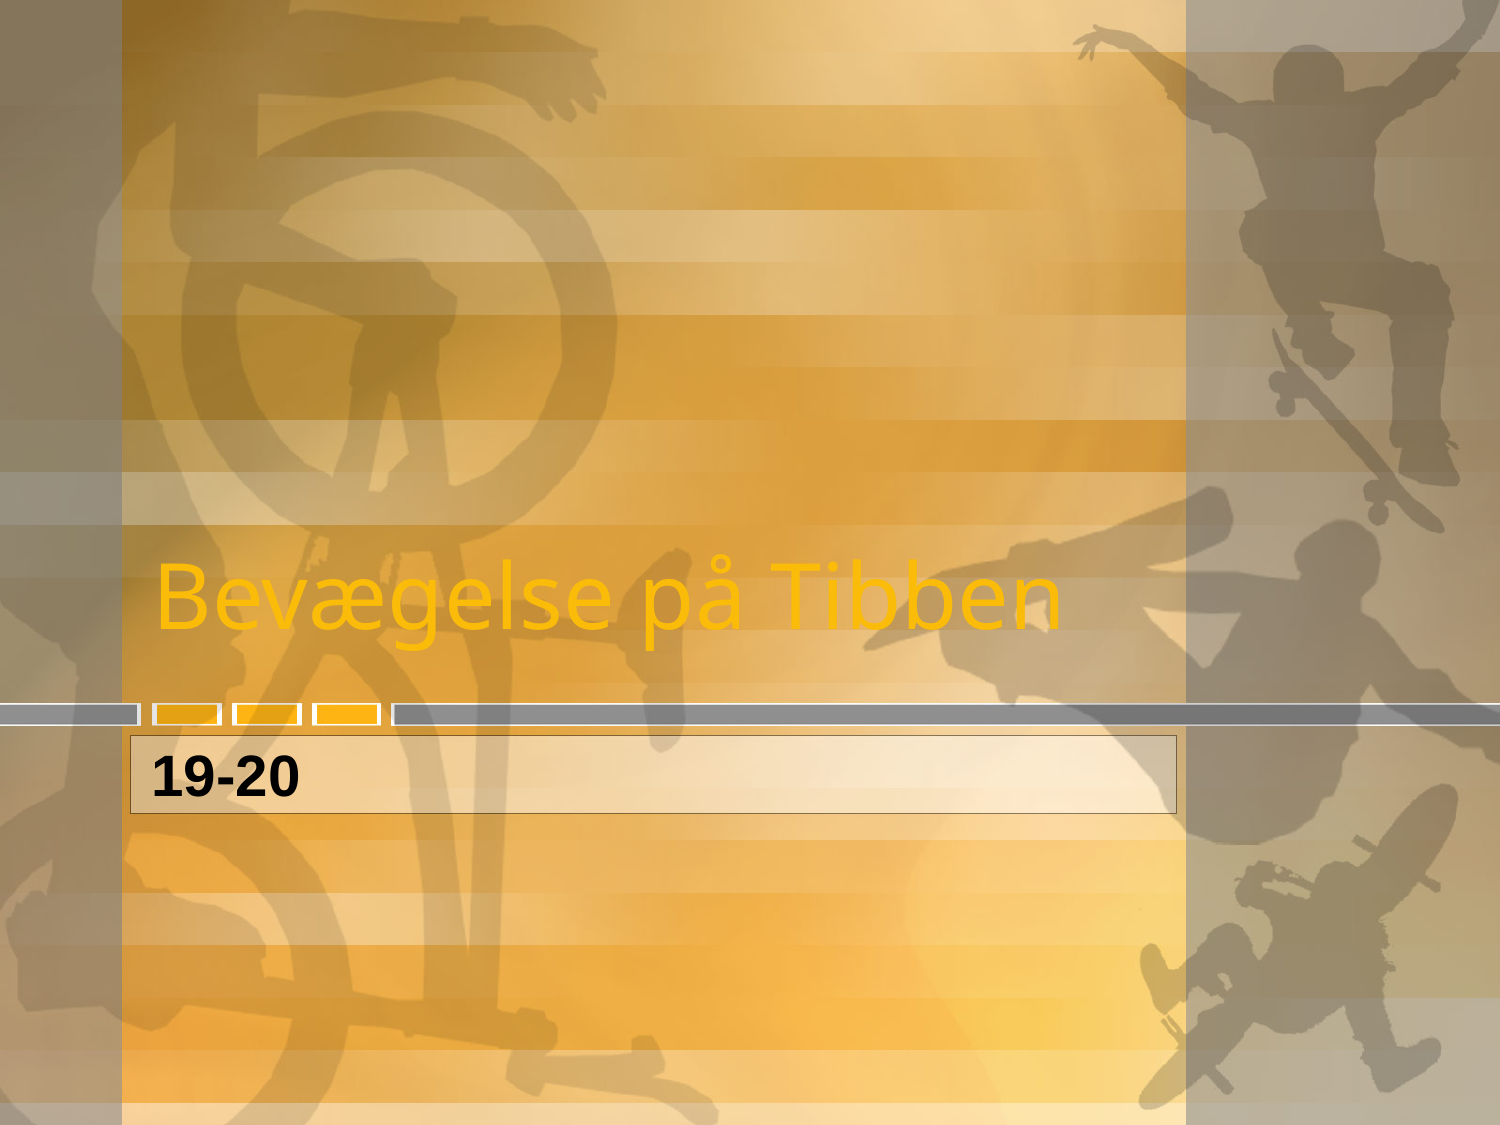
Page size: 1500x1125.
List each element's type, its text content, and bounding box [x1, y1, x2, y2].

subtitle 19-20 [136, 730, 1162, 818]
title Bevægelse på Tibben [137, 522, 1150, 663]
picture [0, 0, 1500, 1125]
